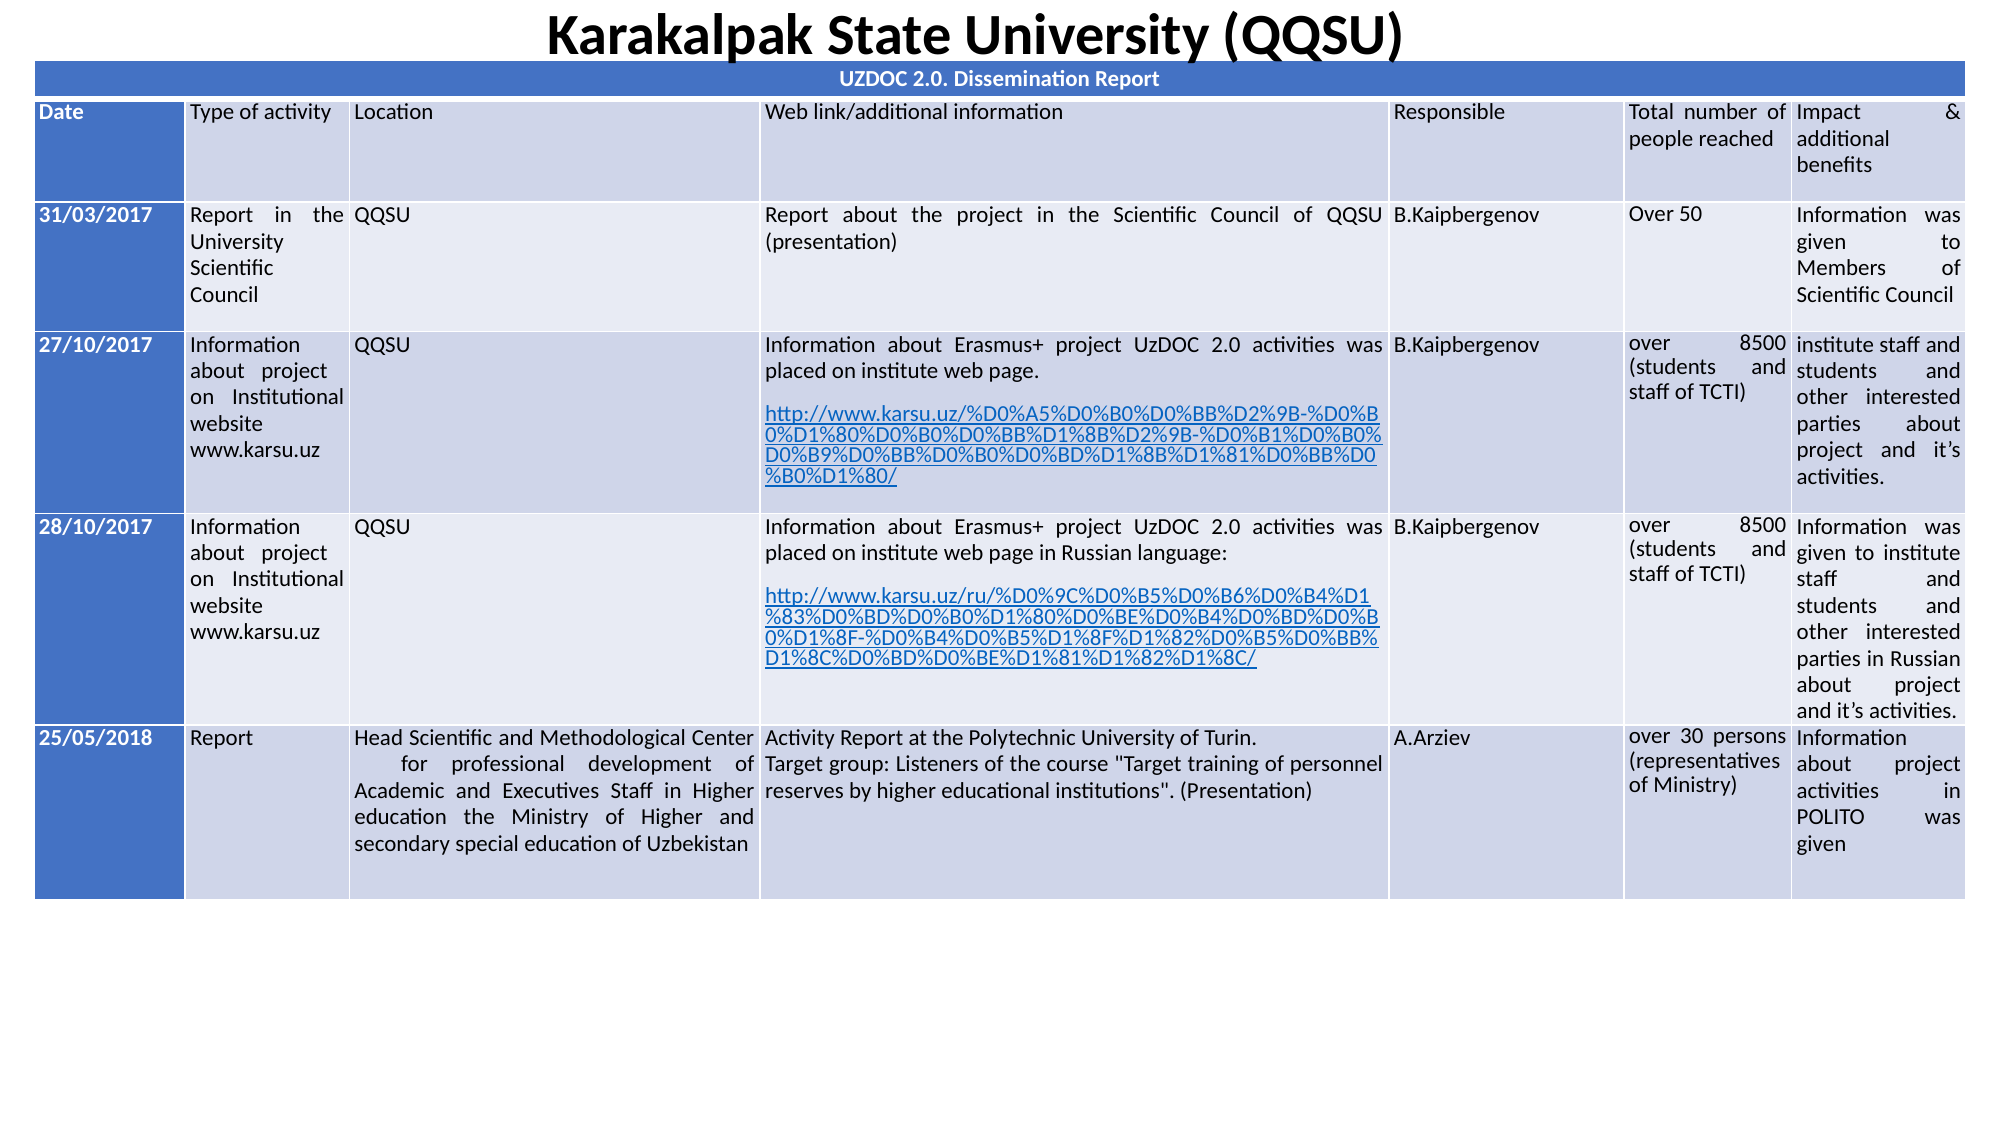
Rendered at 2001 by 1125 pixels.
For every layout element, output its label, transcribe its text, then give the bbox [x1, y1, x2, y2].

table_cell Information was given to Members of Scientific Council [1792, 203, 1965, 331]
table_cell Location [350, 102, 759, 201]
table_cell B.Kaipbergenov [1390, 332, 1623, 513]
table_cell Web link/additional information [761, 102, 1388, 201]
table_cell Responsible [1390, 102, 1623, 201]
text_box Karakalpak State University (QQSU) [526, 0, 1426, 74]
table_cell over 8500 (students and staff of TCTI) [1625, 332, 1791, 513]
table_cell Type of activity [186, 102, 349, 201]
table_cell Information was given to institute staff and students and other interested parties in Russian about project and it’s activities. [1792, 514, 1965, 724]
table_cell over 8500 (students and staff of TCTI) [1625, 514, 1791, 724]
table_cell Total number of people reached [1625, 102, 1791, 201]
table_cell over 30 persons (representatives of Ministry) [1625, 726, 1791, 899]
table_cell QQSU [350, 514, 759, 724]
table_cell institute staff and students and other interested parties about project and it’s activities. [1792, 332, 1965, 513]
table_cell Over 50 [1625, 203, 1791, 331]
table_cell Head Scientific and Methodological Center for professional development of Academic and Executives Staff in Higher education the Ministry of Higher and secondary special education of Uzbekistan [350, 726, 759, 899]
table_cell 25/05/2018 [35, 726, 184, 899]
table_cell QQSU [350, 203, 759, 331]
table_cell B.Kaipbergenov [1390, 514, 1623, 724]
table_cell Report [186, 726, 349, 899]
table_cell 27/10/2017 [35, 332, 184, 513]
table_cell Impact & additional benefits [1792, 102, 1965, 201]
table_cell Information about Erasmus+ project UzDOC 2.0 activities was placed on institute web page in Russian language: http://www.karsu.uz/ru/%D0%9C%D0%B5%D0%B6%D0%B4%D1%83%D0%BD%D0%B0%D1%80%D0%BE%D0%B4%D0%BD%D0%B0%D1%8F-%D0%B4%D0%B5%D1%8F%D1%82%D0%B5%D0%BB%D1%8C%D0%BD%D0%BE%D1%81%D1%82%D1%8C/ [761, 514, 1388, 724]
table_cell B.Kaipbergenov [1390, 203, 1623, 331]
table_cell A.Arziev [1390, 726, 1623, 899]
table_cell 31/03/2017 [35, 203, 184, 331]
table_cell QQSU [350, 332, 759, 513]
table_cell Report about the project in the Scientific Council of QQSU (presentation) [761, 203, 1388, 331]
table_cell Information about project on Institutional website www.karsu.uz [186, 514, 349, 724]
table_cell Activity Report at the Polytechnic University of Turin. Target group: Listeners of the course "Target training of personnel reserves by higher educational institutions". (Presentation) [761, 726, 1388, 899]
table_cell Information about project on Institutional website www.karsu.uz [186, 332, 349, 513]
table_cell Date [35, 102, 184, 201]
table_cell 28/10/2017 [35, 514, 184, 724]
table_cell Information about Erasmus+ project UzDOC 2.0 activities was placed on institute web page. http://www.karsu.uz/%D0%A5%D0%B0%D0%BB%D2%9B-%D0%B0%D1%80%D0%B0%D0%BB%D1%8B%D2%9B-%D0%B1%D0%B0%D0%B9%D0%BB%D0%B0%D0%BD%D1%8B%D1%81%D0%BB%D0%B0%D1%80/ [761, 332, 1388, 513]
table_cell Report in the University Scientific Council [186, 203, 349, 331]
table_cell Information about project activities in POLITO was given [1792, 726, 1965, 899]
table_header UZDOC 2.0. Dissemination Report [35, 61, 1965, 96]
